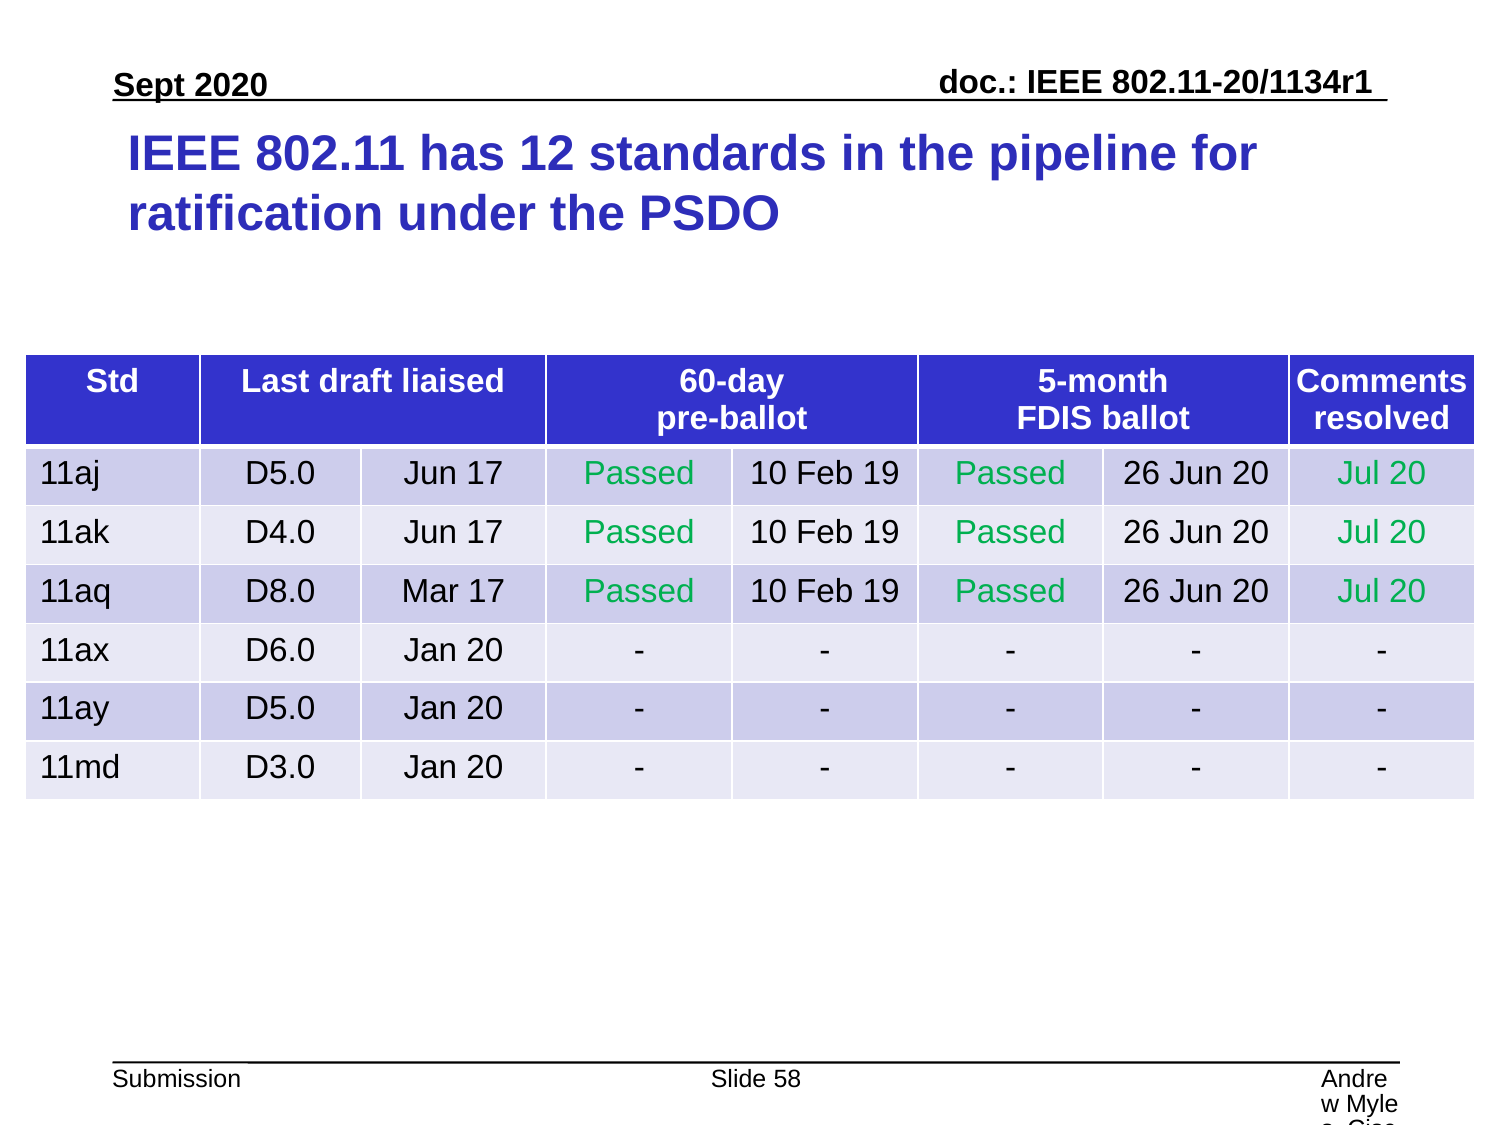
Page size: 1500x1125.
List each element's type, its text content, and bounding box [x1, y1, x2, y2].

table_cell - [1104, 742, 1288, 799]
table_cell - [733, 624, 917, 681]
table_cell - [733, 683, 917, 740]
table_cell D6.0 [201, 624, 360, 681]
table_cell 11ay [26, 683, 199, 740]
table_cell 11aj [26, 449, 199, 505]
table_cell 11md [26, 742, 199, 799]
table_header 60-day pre-ballot [547, 355, 917, 444]
table_cell - [1290, 624, 1474, 681]
title IEEE 802.11 has 12 standards in the pipeline for ratification under the PSDO [112, 112, 1388, 288]
table_cell Jan 20 [362, 742, 545, 799]
table_cell 11ak [26, 506, 199, 564]
table_cell Passed [919, 449, 1102, 505]
table_cell 10 Feb 19 [733, 449, 917, 505]
table_header 5-month FDIS ballot [919, 355, 1288, 444]
table_cell Jul 20 [1290, 506, 1474, 564]
slide_number Slide 58 [709, 1061, 803, 1093]
table_cell Passed [547, 565, 731, 623]
table_cell - [919, 683, 1102, 740]
table_cell - [547, 683, 731, 740]
table_cell Jan 20 [362, 683, 545, 740]
table_cell - [1290, 742, 1474, 799]
table_cell - [547, 624, 731, 681]
table_cell Jun 17 [362, 506, 545, 564]
table_cell D5.0 [201, 449, 360, 505]
table_cell D8.0 [201, 565, 360, 623]
table_cell D3.0 [201, 742, 360, 799]
table_cell D4.0 [201, 506, 360, 564]
table_cell Passed [919, 565, 1102, 623]
table_cell 11ax [26, 624, 199, 681]
table_cell Jun 17 [362, 449, 545, 505]
table_header Std [26, 355, 199, 444]
table_cell - [919, 624, 1102, 681]
table_cell 10 Feb 19 [733, 565, 917, 623]
table_cell Passed [919, 506, 1102, 564]
table_cell Jan 20 [362, 624, 545, 681]
table_header Comments resolved [1290, 355, 1474, 444]
table_cell - [1104, 683, 1288, 740]
table_cell - [919, 742, 1102, 799]
table_cell 26 Jun 20 [1104, 565, 1288, 623]
table_cell Mar 17 [362, 565, 545, 623]
table_cell Passed [547, 449, 731, 505]
table_cell Jul 20 [1290, 449, 1474, 505]
footer Andrew Myles, Cisco [1320, 1061, 1402, 1093]
table_cell - [1290, 683, 1474, 740]
table_cell - [1104, 624, 1288, 681]
table_cell 11aq [26, 565, 199, 623]
table_cell - [733, 742, 917, 799]
table_cell Passed [547, 506, 731, 564]
table_cell 26 Jun 20 [1104, 449, 1288, 505]
table_cell D5.0 [201, 683, 360, 740]
table_cell - [547, 742, 731, 799]
table_header Last draft liaised [201, 355, 545, 444]
table_cell 10 Feb 19 [733, 506, 917, 564]
table_cell 26 Jun 20 [1104, 506, 1288, 564]
table_cell Jul 20 [1290, 565, 1474, 623]
